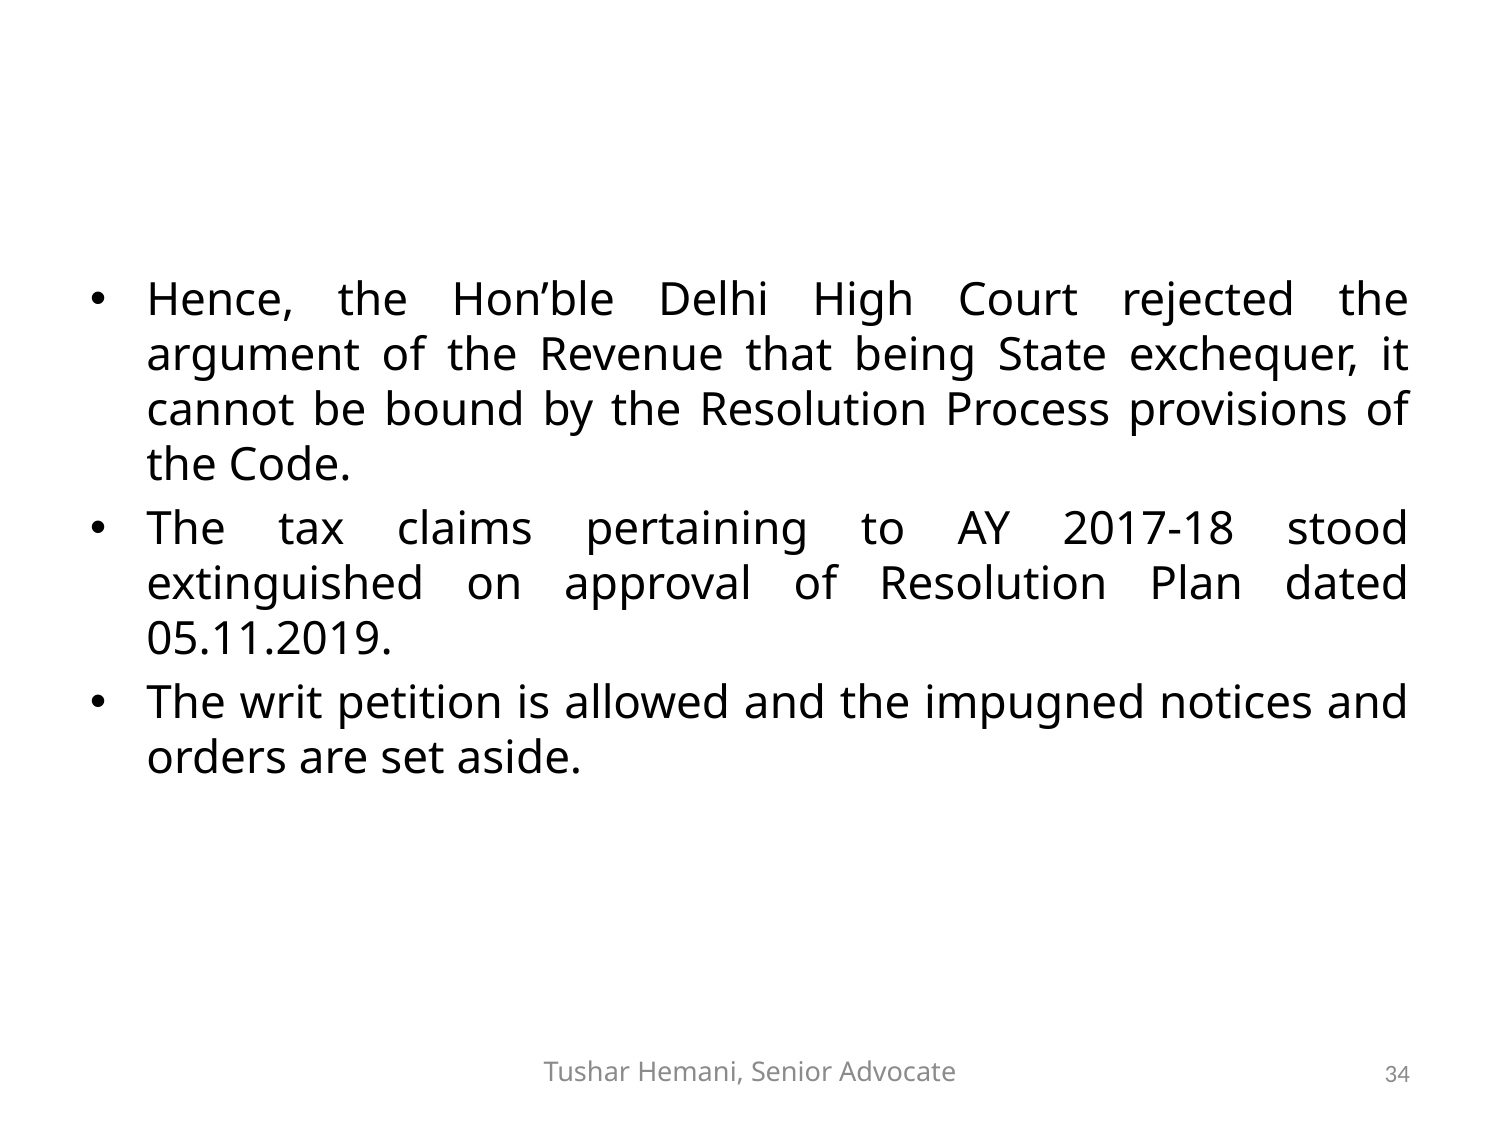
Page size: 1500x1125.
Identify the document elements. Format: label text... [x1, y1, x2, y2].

list Hence, the Hon’ble Delhi High Court rejected the argument of the Revenue that being State exchequer, it cannot be bound by the Resolution Process provisions of the Code. The tax claims pertaining to AY 2017-18 stood extinguished on approval of Resolution Plan dated 05.11.2019. The writ petition is allowed and the impugned notices and orders are set aside. [75, 262, 1425, 1005]
footer Tushar Hemani, Senior Advocate [512, 1042, 988, 1103]
slide_number 34 [1074, 1042, 1425, 1103]
